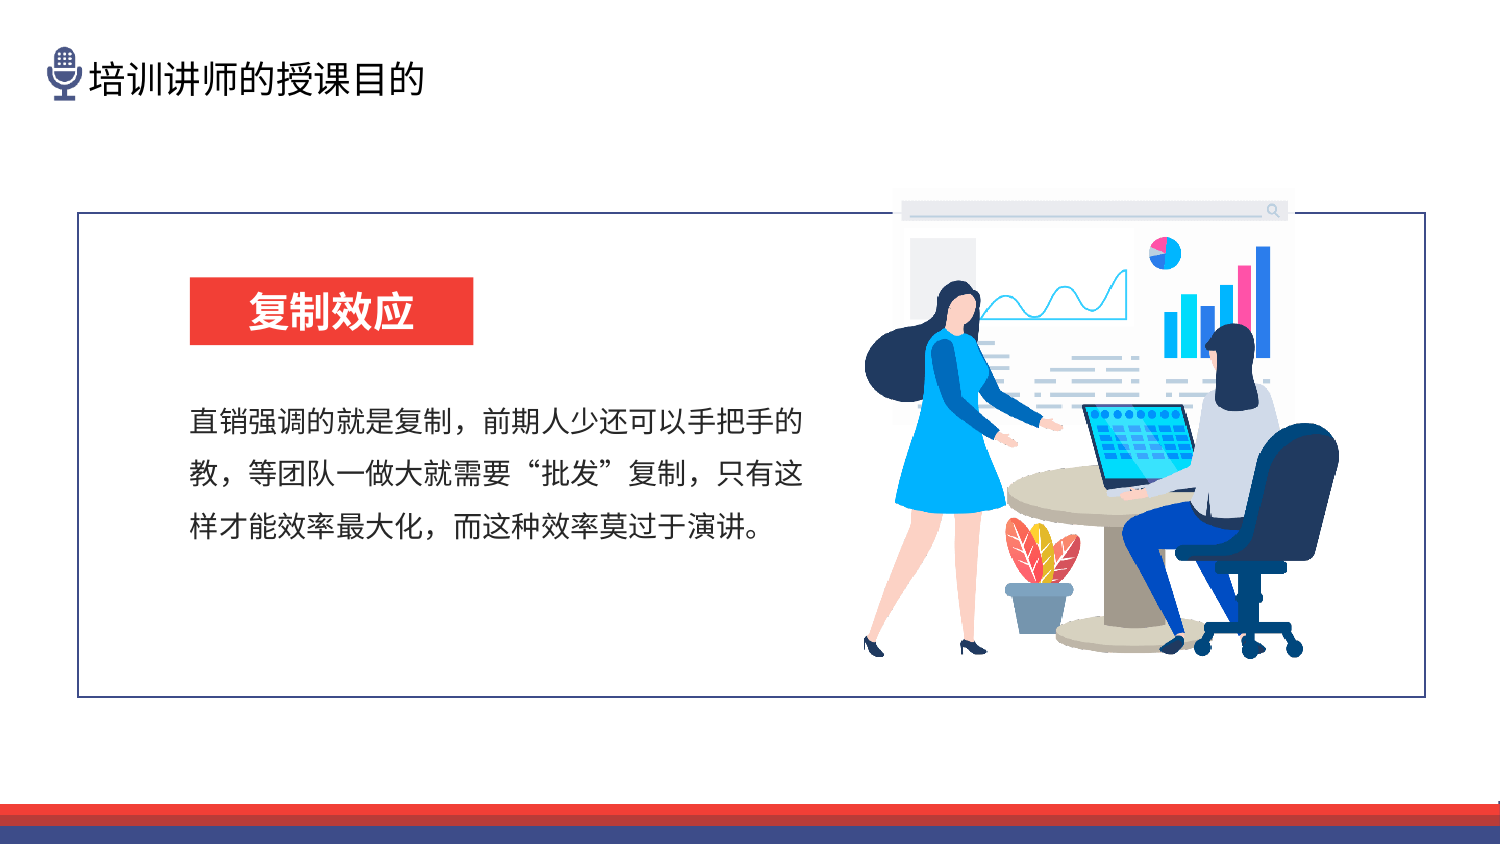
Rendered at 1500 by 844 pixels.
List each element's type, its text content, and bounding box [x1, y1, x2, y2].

text_box [77, 212, 789, 698]
picture [789, 114, 1410, 735]
picture [0, 801, 1500, 844]
list 直销强调的就是复制，前期人少还可以手把手的教，等团队一做大就需要“批发”复制，只有这样才能效率最大化，而这种效率莫过于演讲。 [174, 378, 789, 604]
picture [44, 44, 87, 101]
text_box [1410, 212, 1426, 698]
text_box 复制效应 [189, 276, 474, 346]
